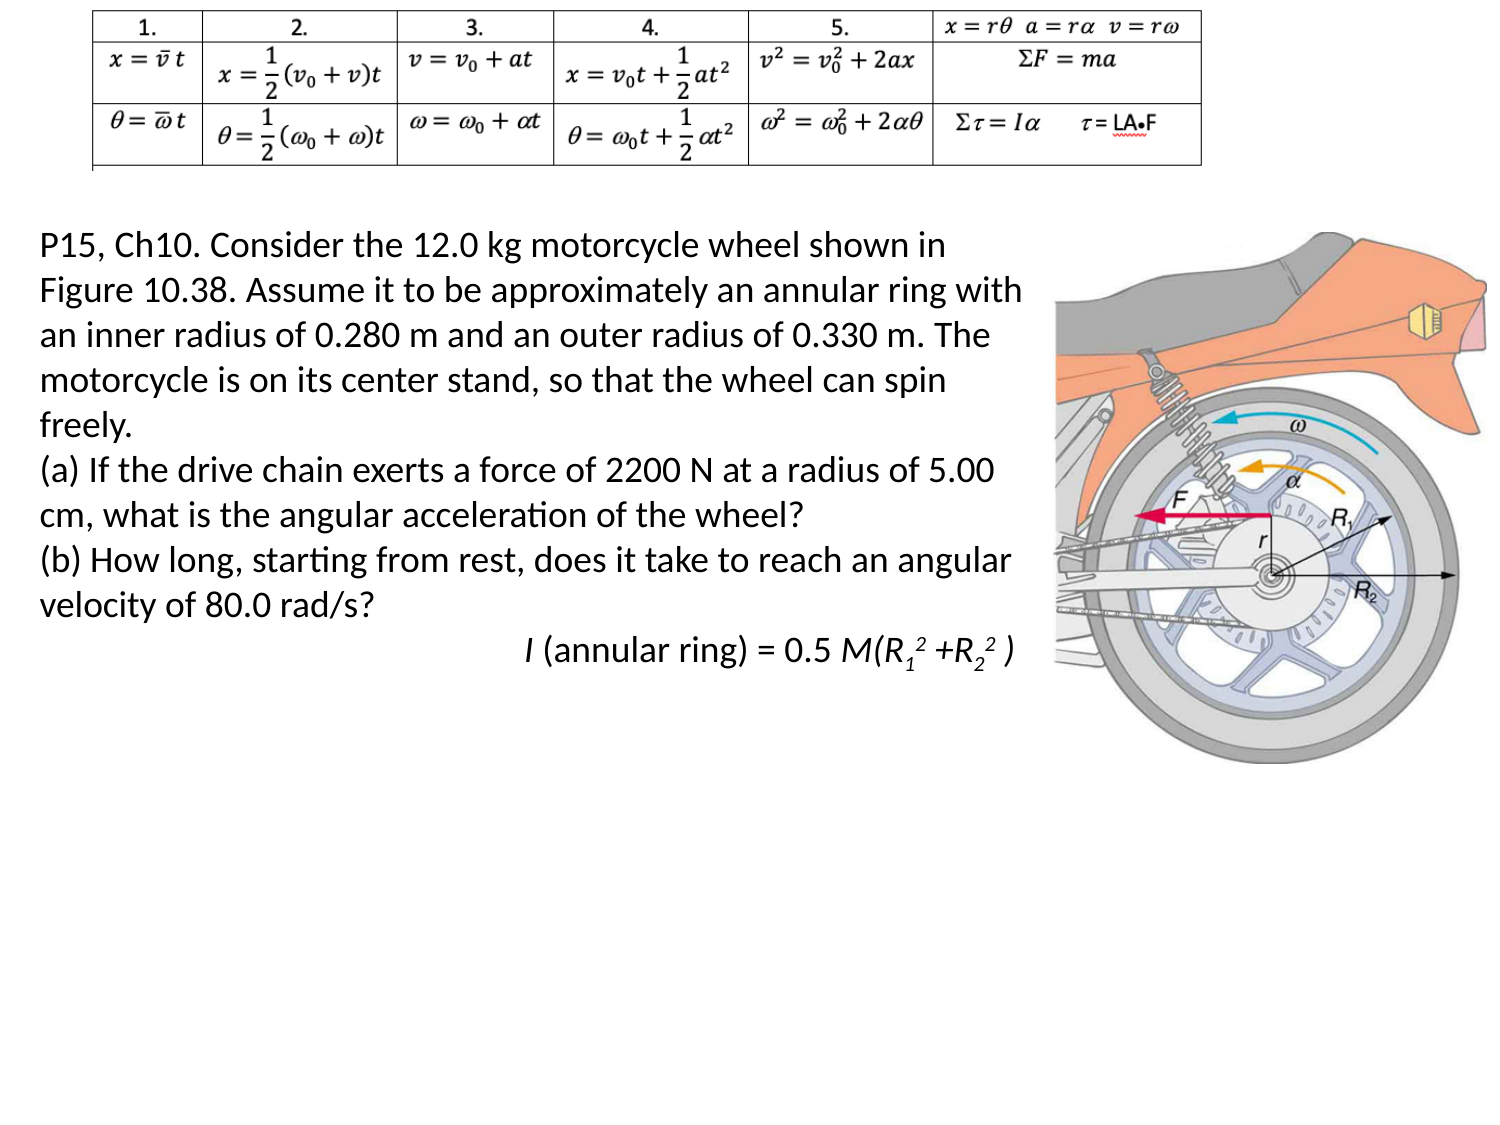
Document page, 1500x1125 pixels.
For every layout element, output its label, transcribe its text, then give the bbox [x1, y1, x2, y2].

picture [1053, 232, 1488, 764]
text_box P15, Ch10. Consider the 12.0 kg motorcycle wheel shown in Figure 10.38. Assume it to be approximately an annular ring with an inner radius of 0.280 m and an outer radius of 0.330 m. The motorcycle is on its center stand, so that the wheel can spin freely. (a) If the drive chain exerts a force of 2200 N at a radius of 5.00 cm, what is the angular acceleration of the wheel? (b) How long, starting from rest, does it take to reach an angular velocity of 80.0 rad/s? I (annular ring) = 0.5 M(R12 +R22 ) [24, 212, 1054, 684]
picture [87, 5, 1207, 171]
